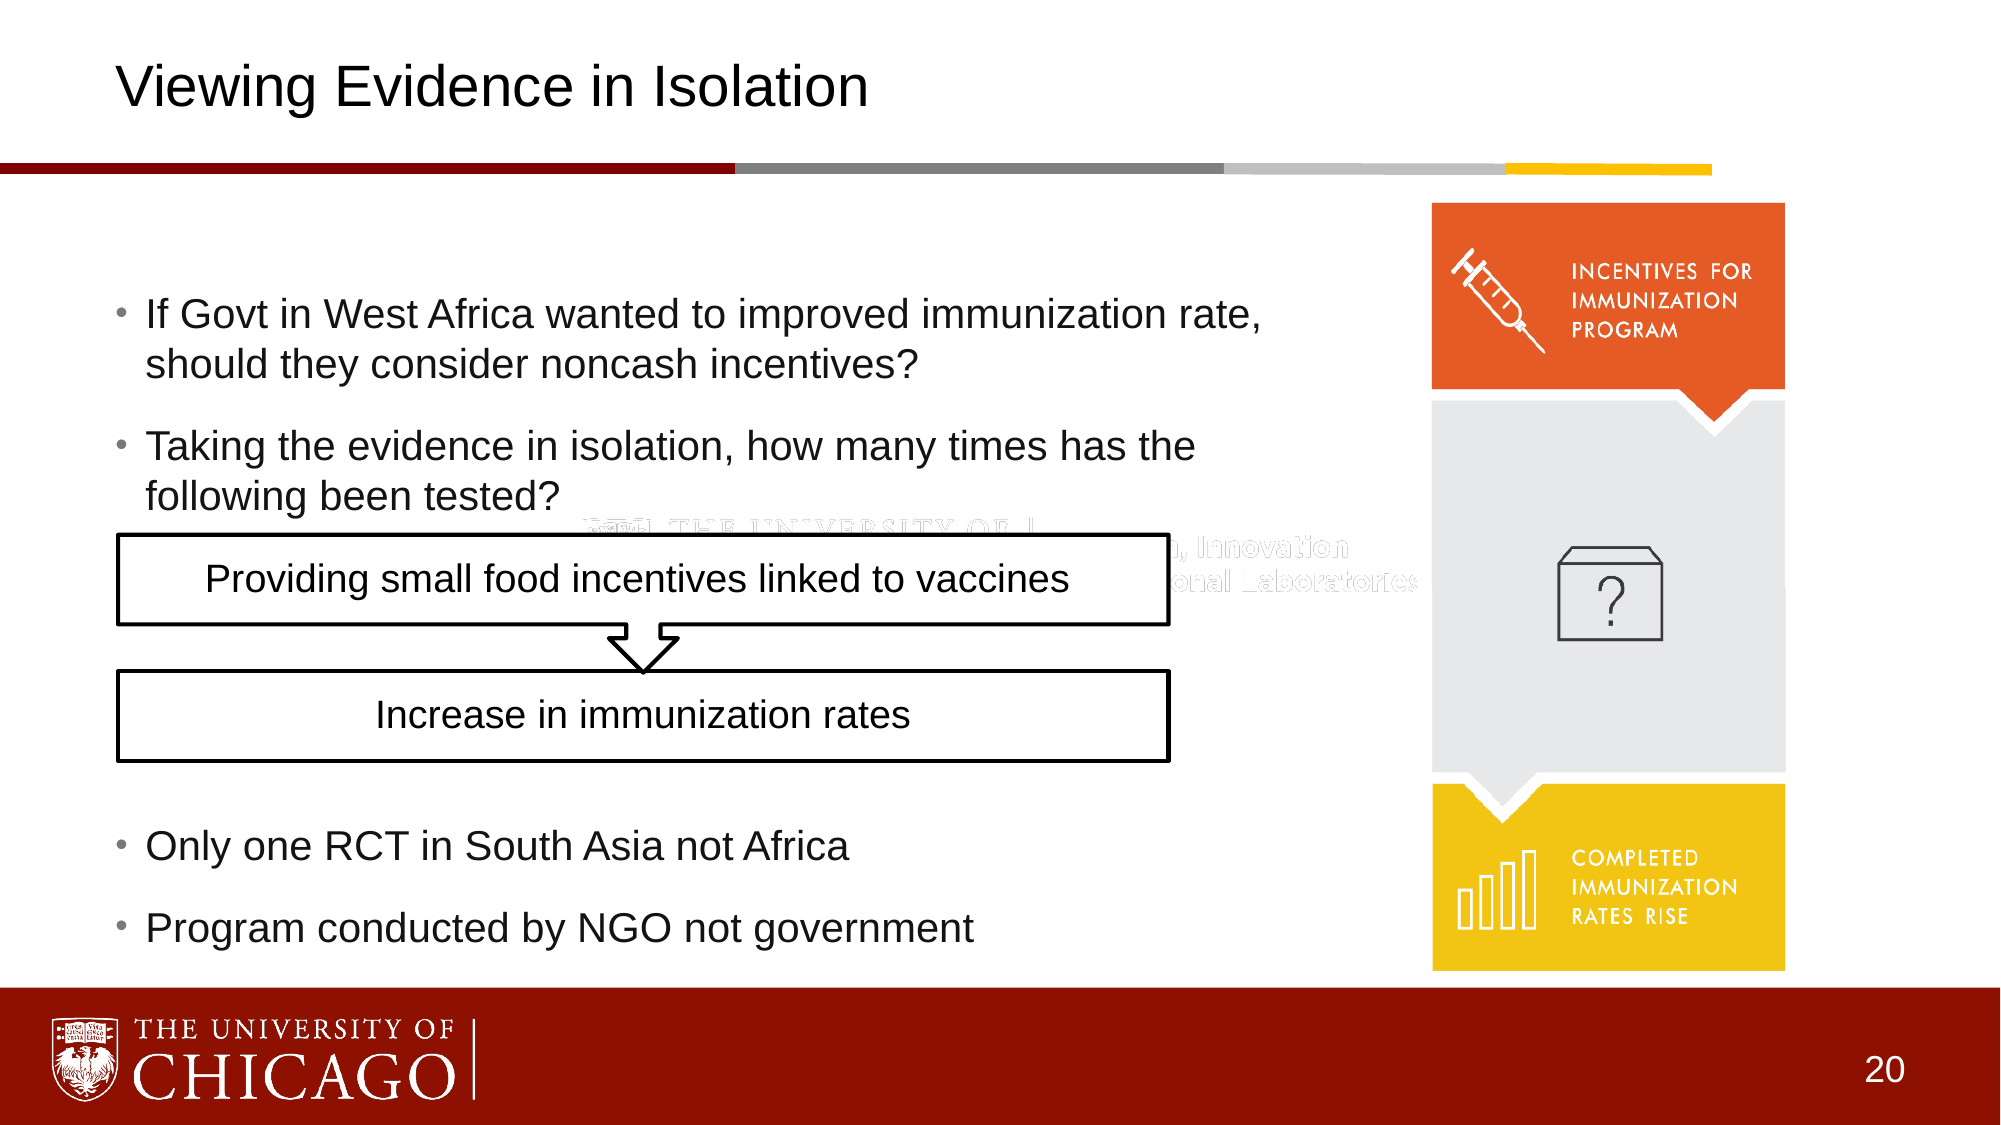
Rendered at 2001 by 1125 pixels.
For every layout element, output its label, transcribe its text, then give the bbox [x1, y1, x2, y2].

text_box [117, 534, 1169, 762]
list If Govt in West Africa wanted to improved immunization rate, should they consider noncash incentives? Taking the evidence in isolation, how many times has the following been tested? Only one RCT in South Asia not Africa Program conducted by NGO not government [100, 279, 1320, 940]
picture [27, 992, 485, 1119]
picture [1320, 160, 1821, 1009]
title Viewing Evidence in Isolation [100, 5, 1901, 161]
